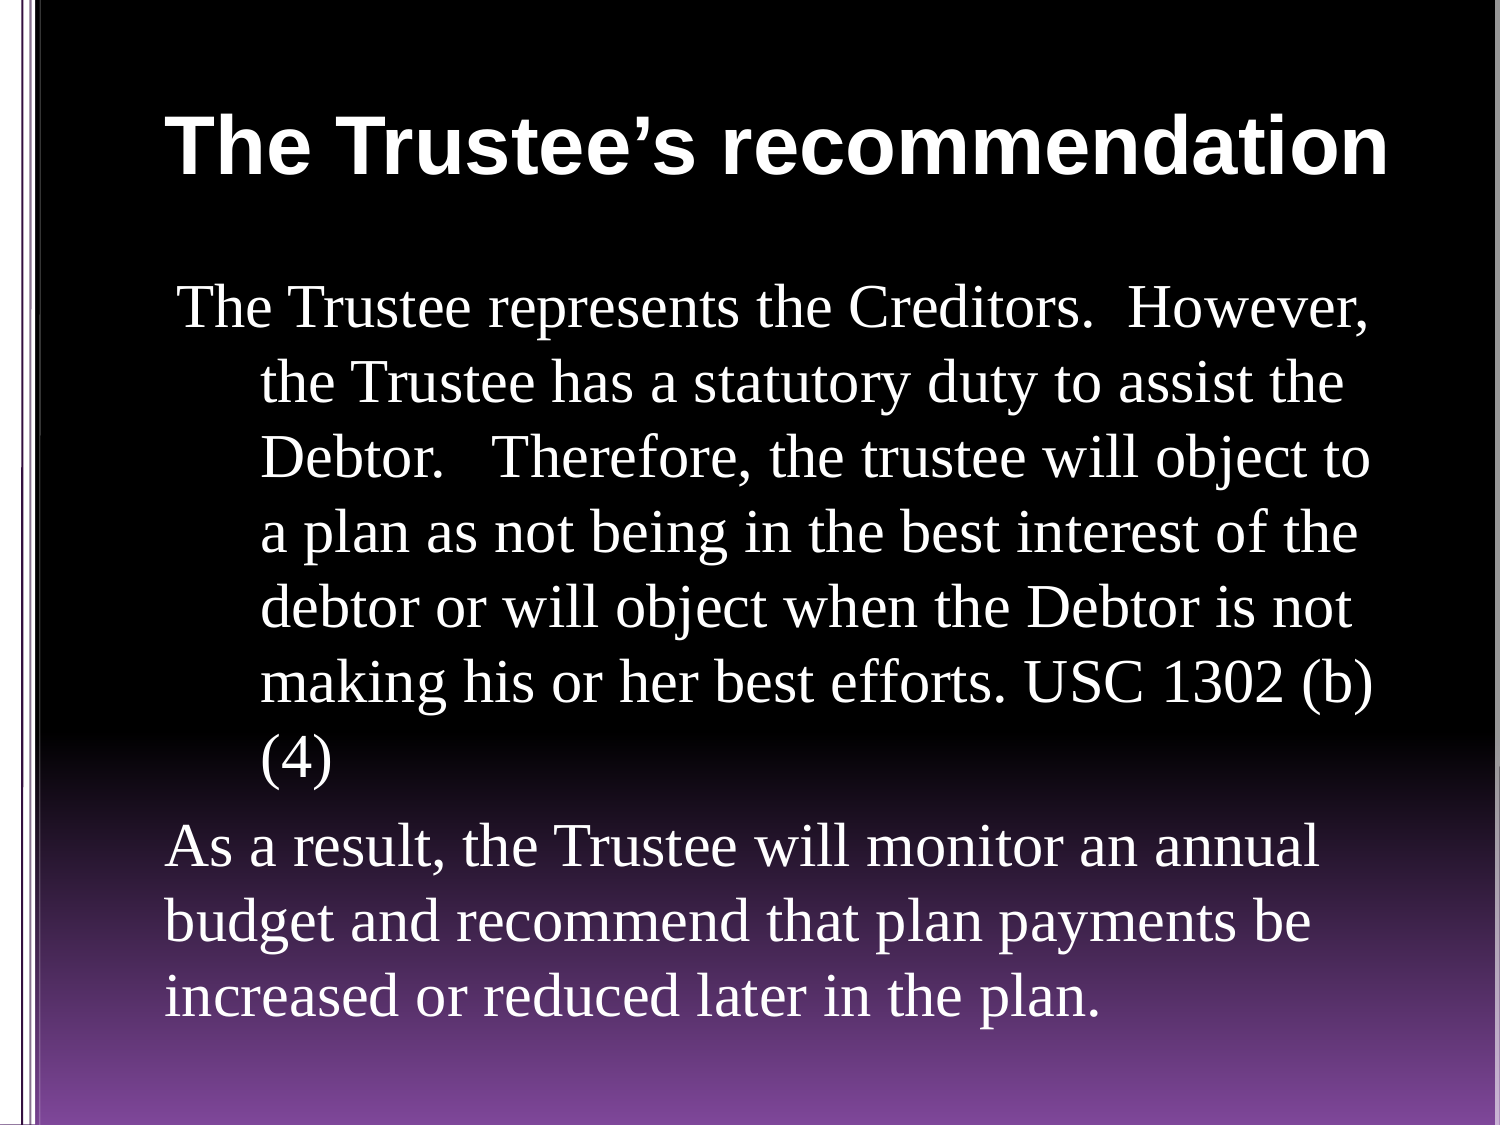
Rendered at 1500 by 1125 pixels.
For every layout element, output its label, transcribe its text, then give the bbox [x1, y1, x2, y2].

list The Trustee represents the Creditors. However, the Trustee has a statutory duty to assist the Debtor. Therefore, the trustee will object to a plan as not being in the best interest of the debtor or will object when the Debtor is not making his or her best efforts. USC 1302 (b) (4) As a result, the Trustee will monitor an annual budget and recommend that plan payments be increased or reduced later in the plan. [150, 257, 1425, 1043]
title The Trustee’s recommendation [150, 83, 1425, 234]
